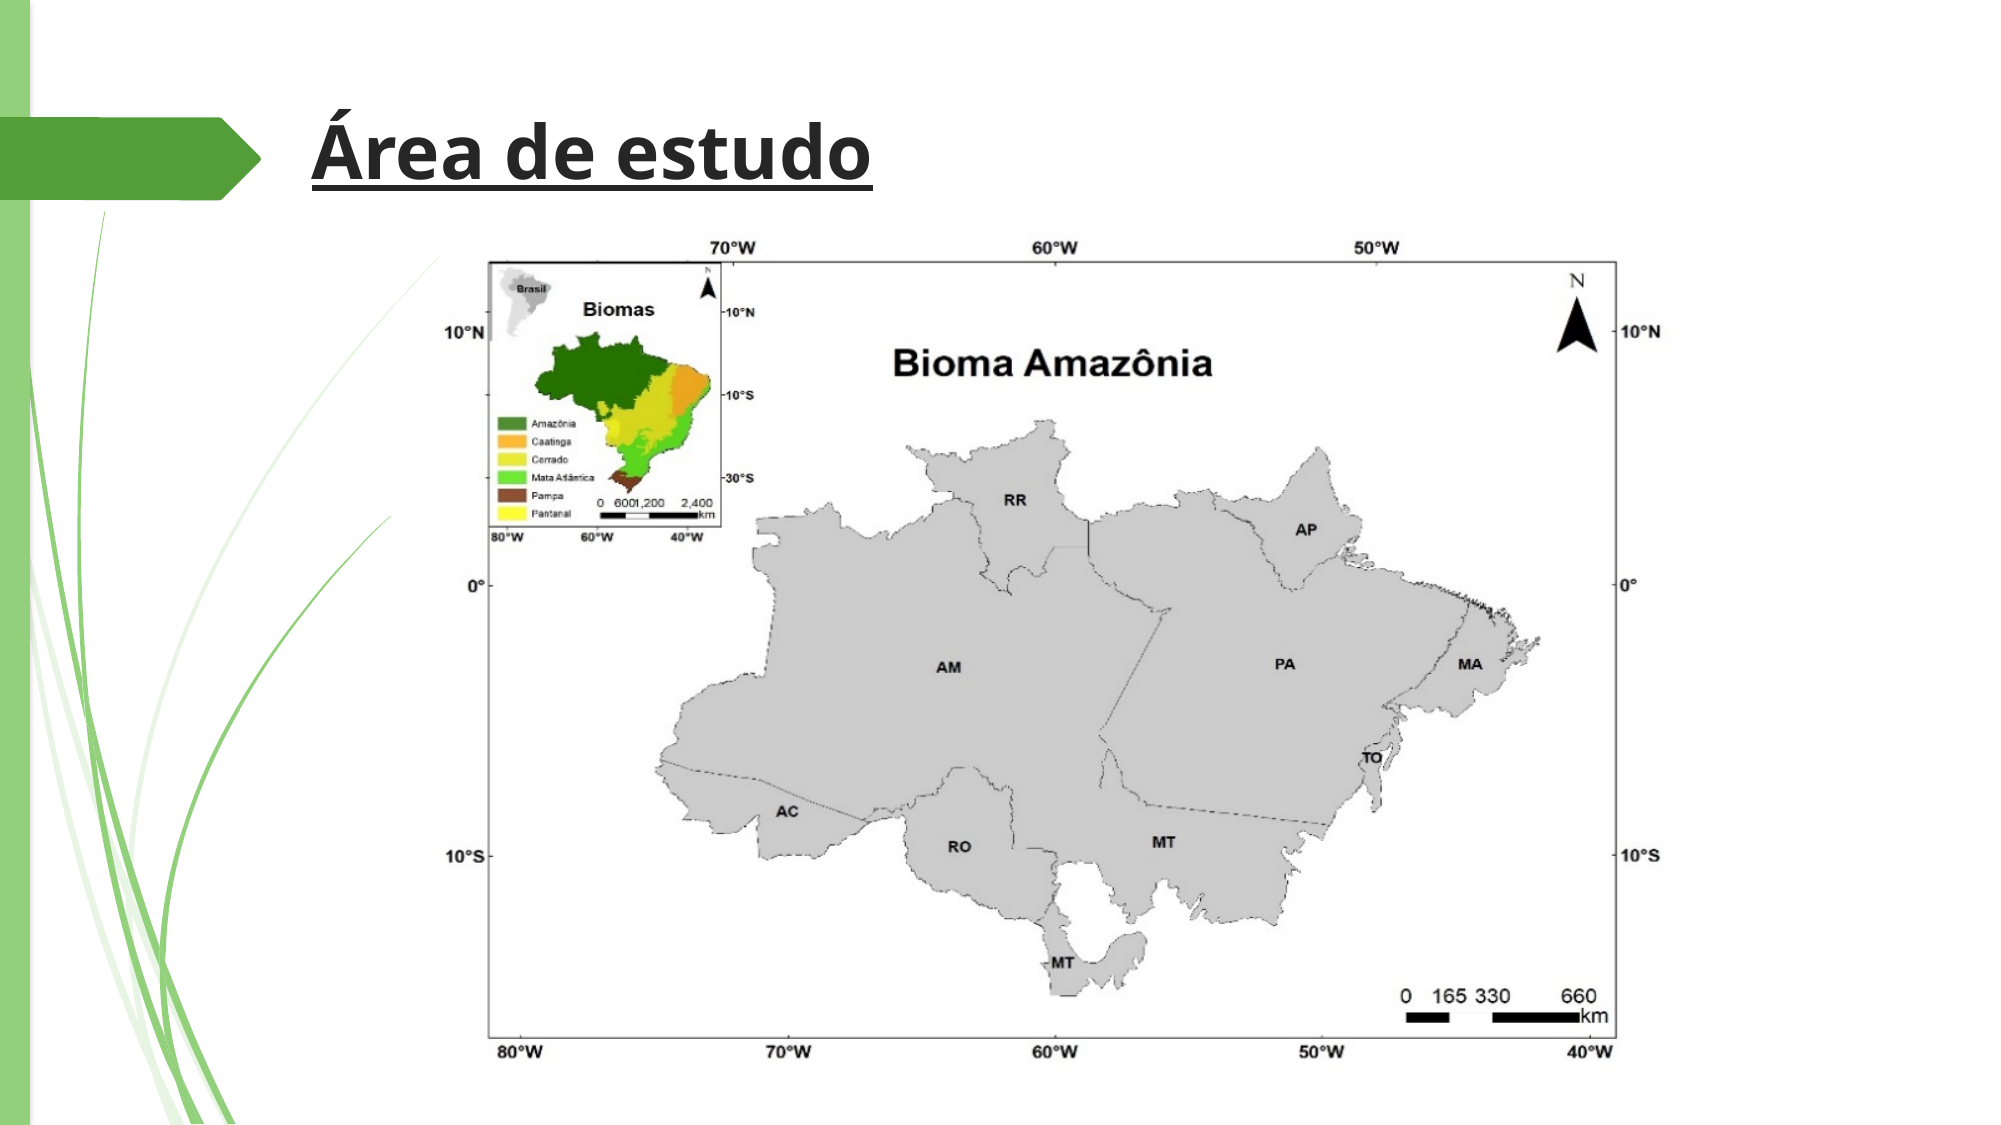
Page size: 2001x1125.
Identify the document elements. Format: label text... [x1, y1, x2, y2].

picture [438, 224, 1672, 1101]
text_box Área de estudo [296, 97, 1759, 225]
